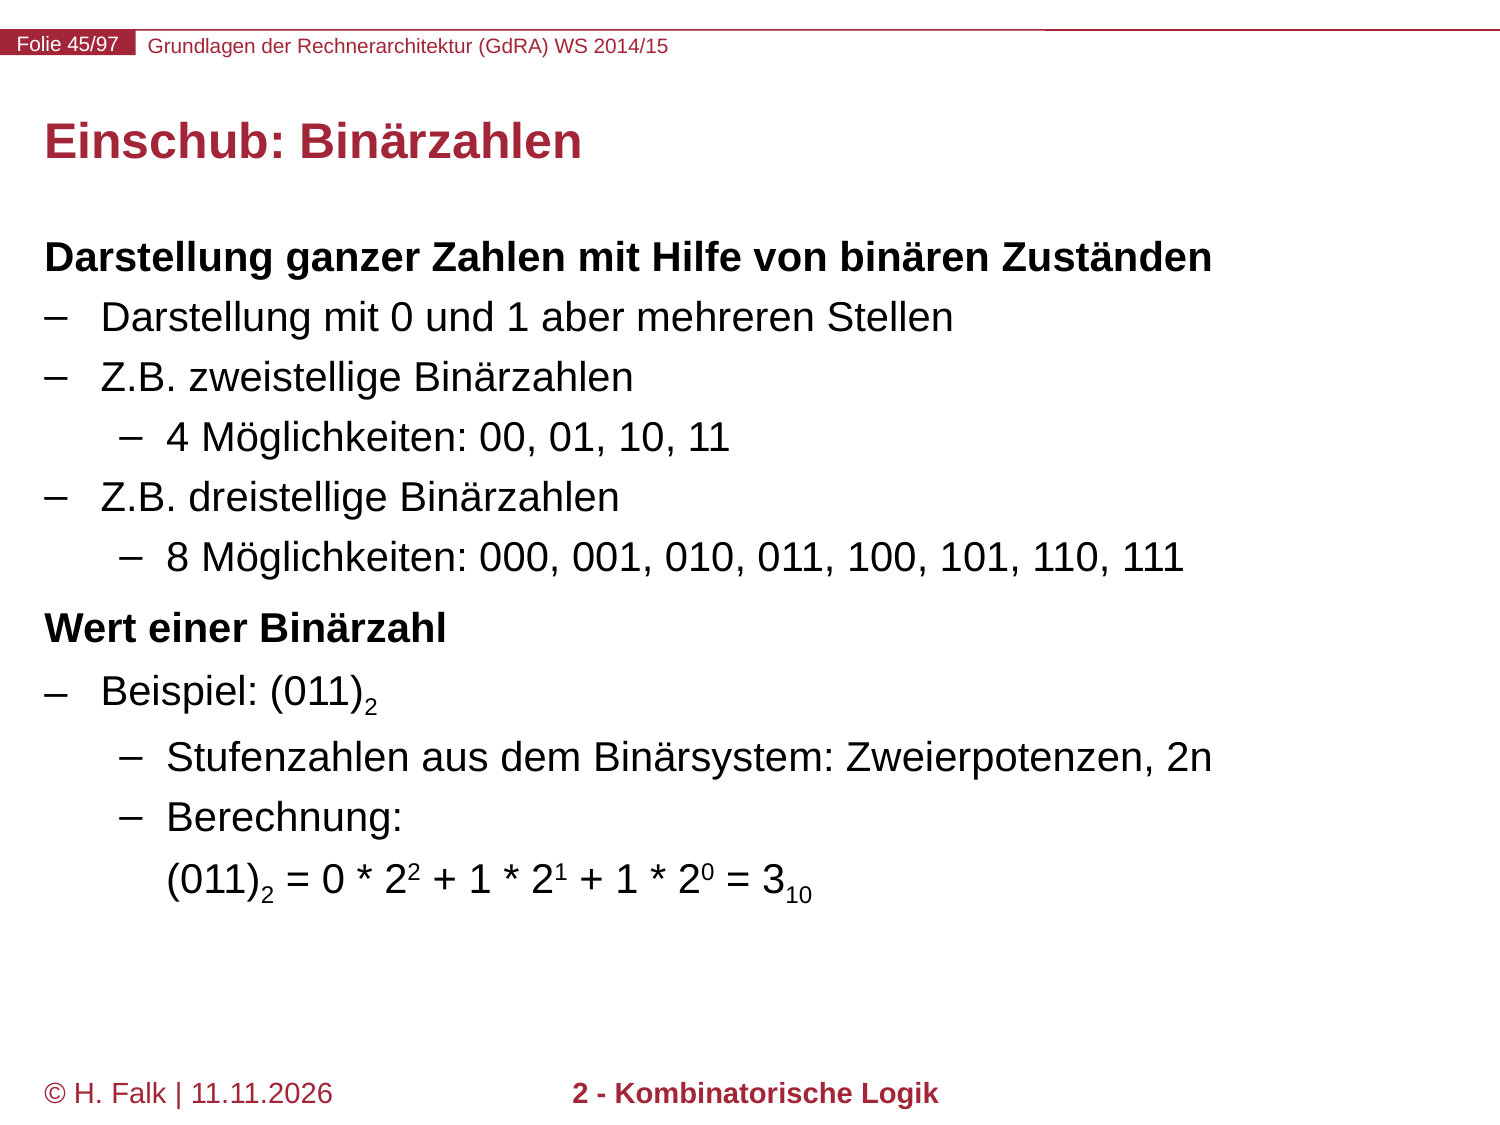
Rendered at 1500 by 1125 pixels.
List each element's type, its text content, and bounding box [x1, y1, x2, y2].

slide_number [29, 1066, 301, 1125]
list Darstellung ganzer Zahlen mit Hilfe von binären Zuständen Darstellung mit 0 und 1 aber mehreren Stellen Z.B. zweistellige Binärzahlen 4 Möglichkeiten: 00, 01, 10, 11 Z.B. dreistellige Binärzahlen 8 Möglichkeiten: 000, 001, 010, 011, 100, 101, 110, 111 Wert einer Binärzahl Beispiel: (011)2 Stufenzahlen aus dem Binärsystem: Zweierpotenzen, 2n Berechnung: (011)2 = 0 * 22 + 1 * 21 + 1 * 20 = 310 [29, 227, 1471, 1047]
title Einschub: Binärzahlen [29, 90, 1471, 198]
footer 2 - Kombinatorische Logik [301, 1066, 1211, 1125]
